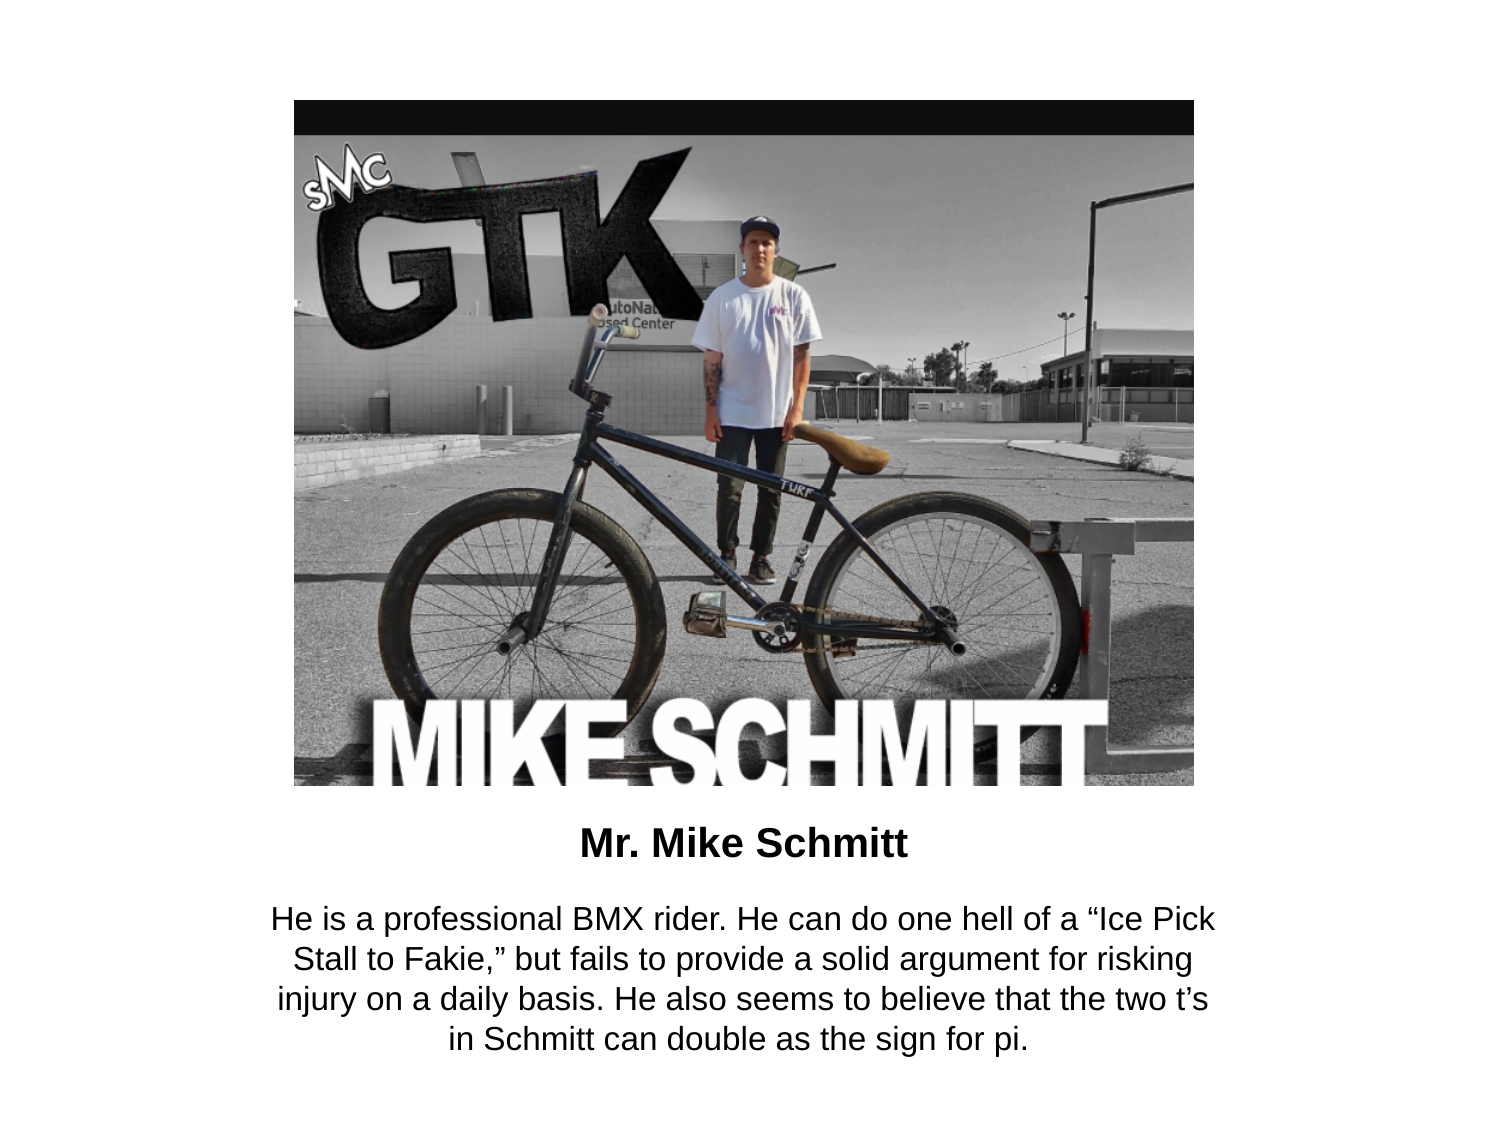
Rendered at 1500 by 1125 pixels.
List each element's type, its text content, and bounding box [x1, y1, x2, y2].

picture [293, 100, 1195, 787]
title Mr. Mike Schmitt [294, 793, 1194, 881]
list He is a professional BMX rider. He can do one hell of a “Ice Pick Stall to Fakie,” but fails to provide a solid argument for risking injury on a daily basis. He also seems to believe that the two t’s in Schmitt can double as the sign for pi. [253, 882, 1235, 1015]
